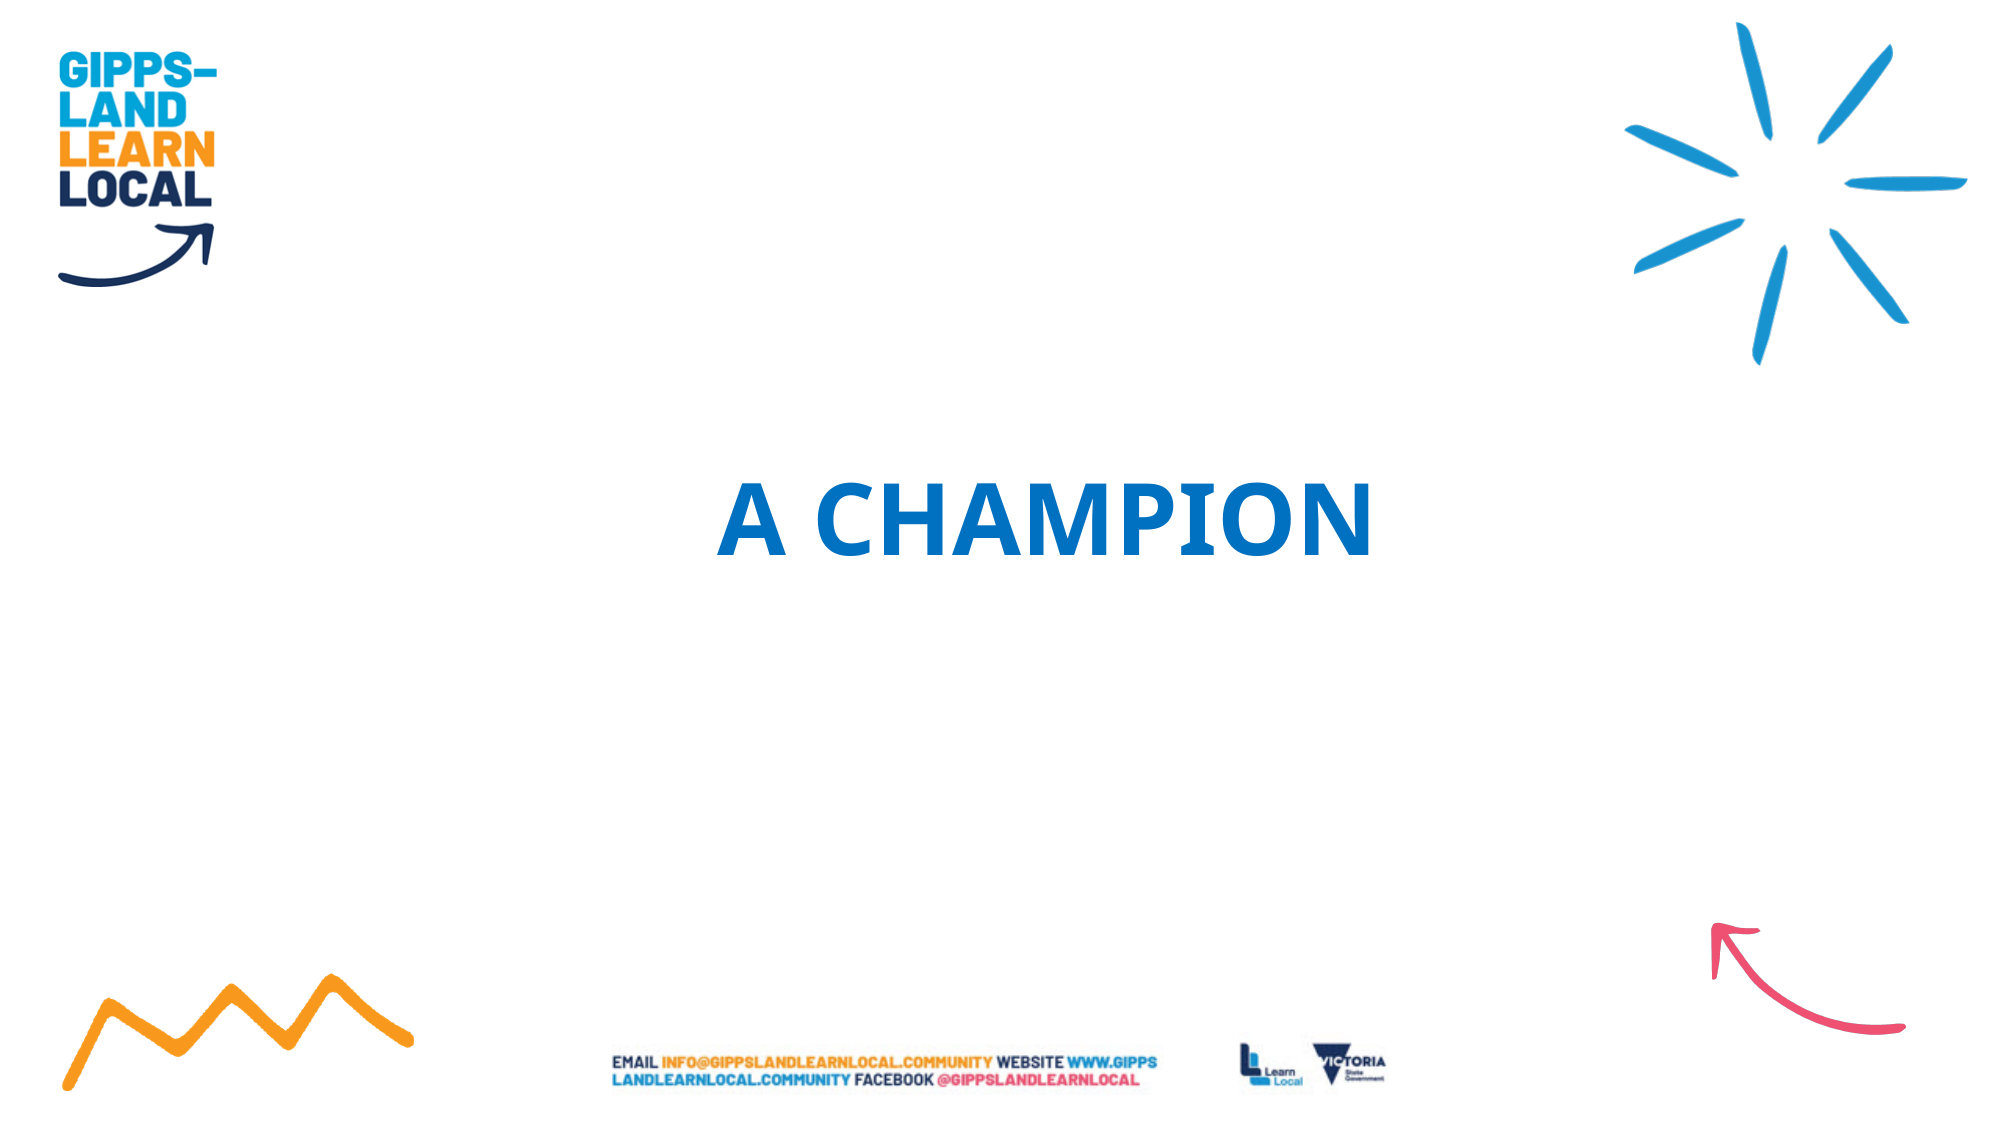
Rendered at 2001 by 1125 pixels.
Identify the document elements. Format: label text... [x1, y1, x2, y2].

picture [62, 973, 414, 1091]
picture [58, 51, 217, 287]
text_box A CHAMPION [302, 147, 1794, 643]
picture [1686, 873, 1906, 1102]
picture [1624, 22, 1968, 366]
picture [600, 1032, 1400, 1103]
